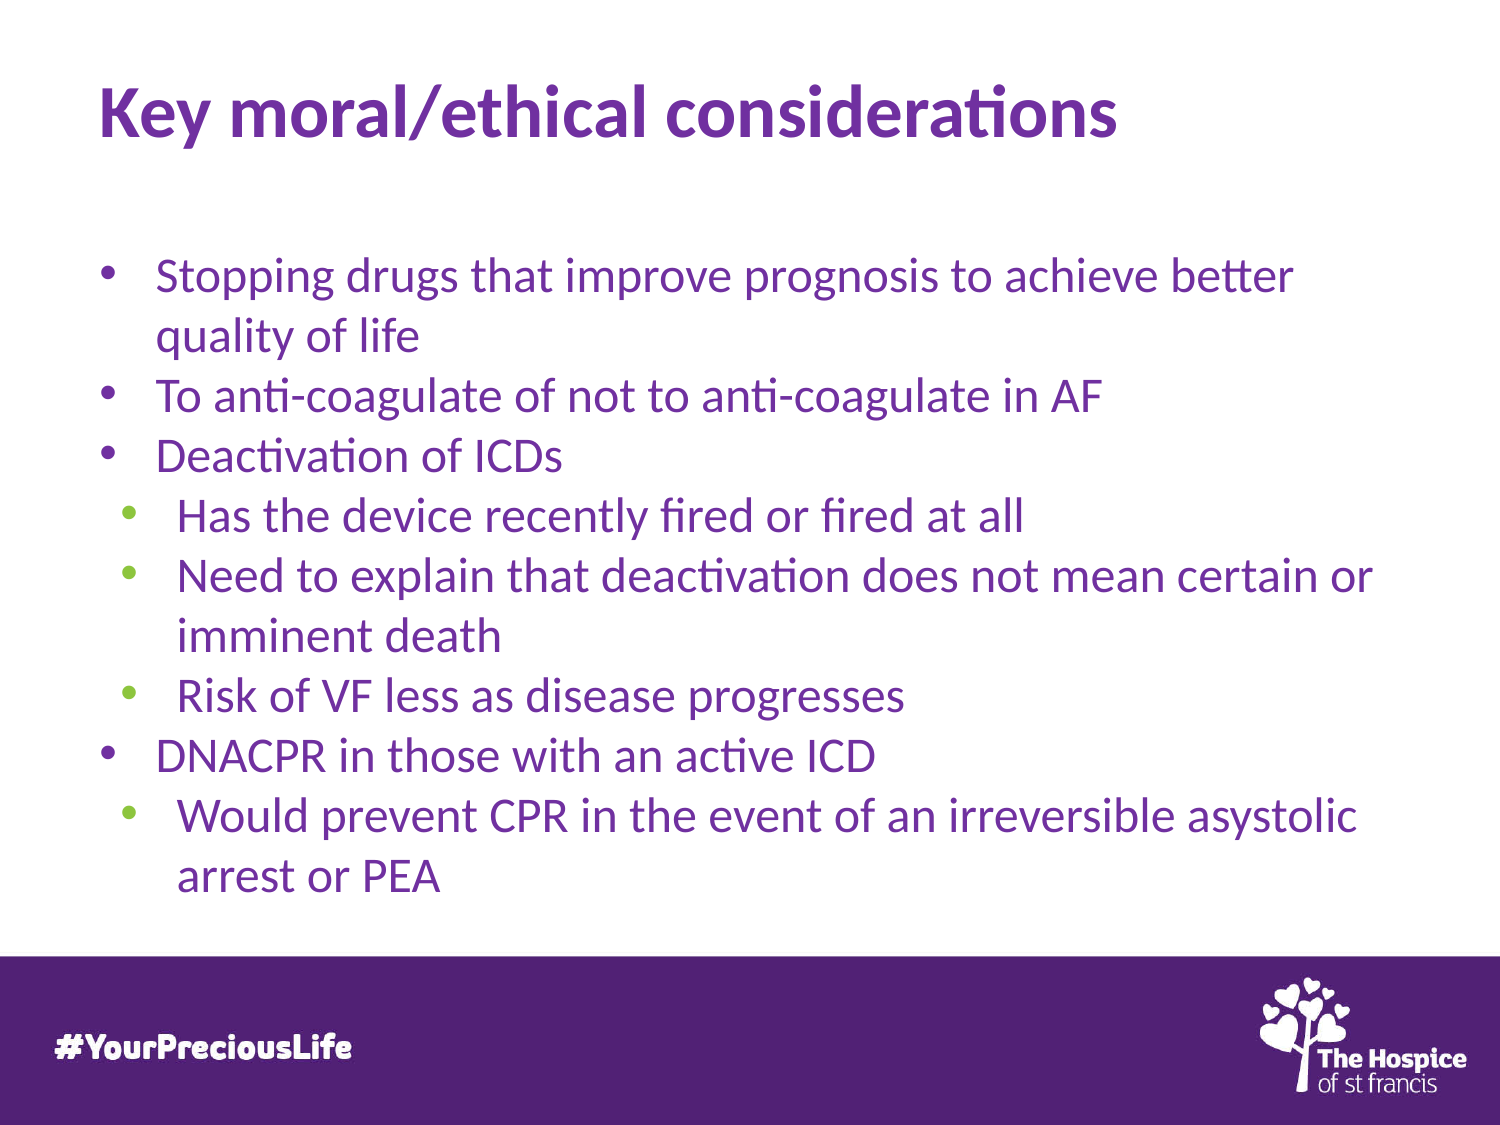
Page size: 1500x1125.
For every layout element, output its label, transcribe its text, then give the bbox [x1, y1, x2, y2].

list Key moral/ethical considerations Stopping drugs that improve prognosis to achieve better quality of life To anti-coagulate of not to anti-coagulate in AF Deactivation of ICDs Has the device recently fired or fired at all Need to explain that deactivation does not mean certain or imminent death Risk of VF less as disease progresses DNACPR in those with an active ICD Would prevent CPR in the event of an irreversible asystolic arrest or PEA [99, 62, 1416, 916]
picture [0, 0, 1500, 1125]
